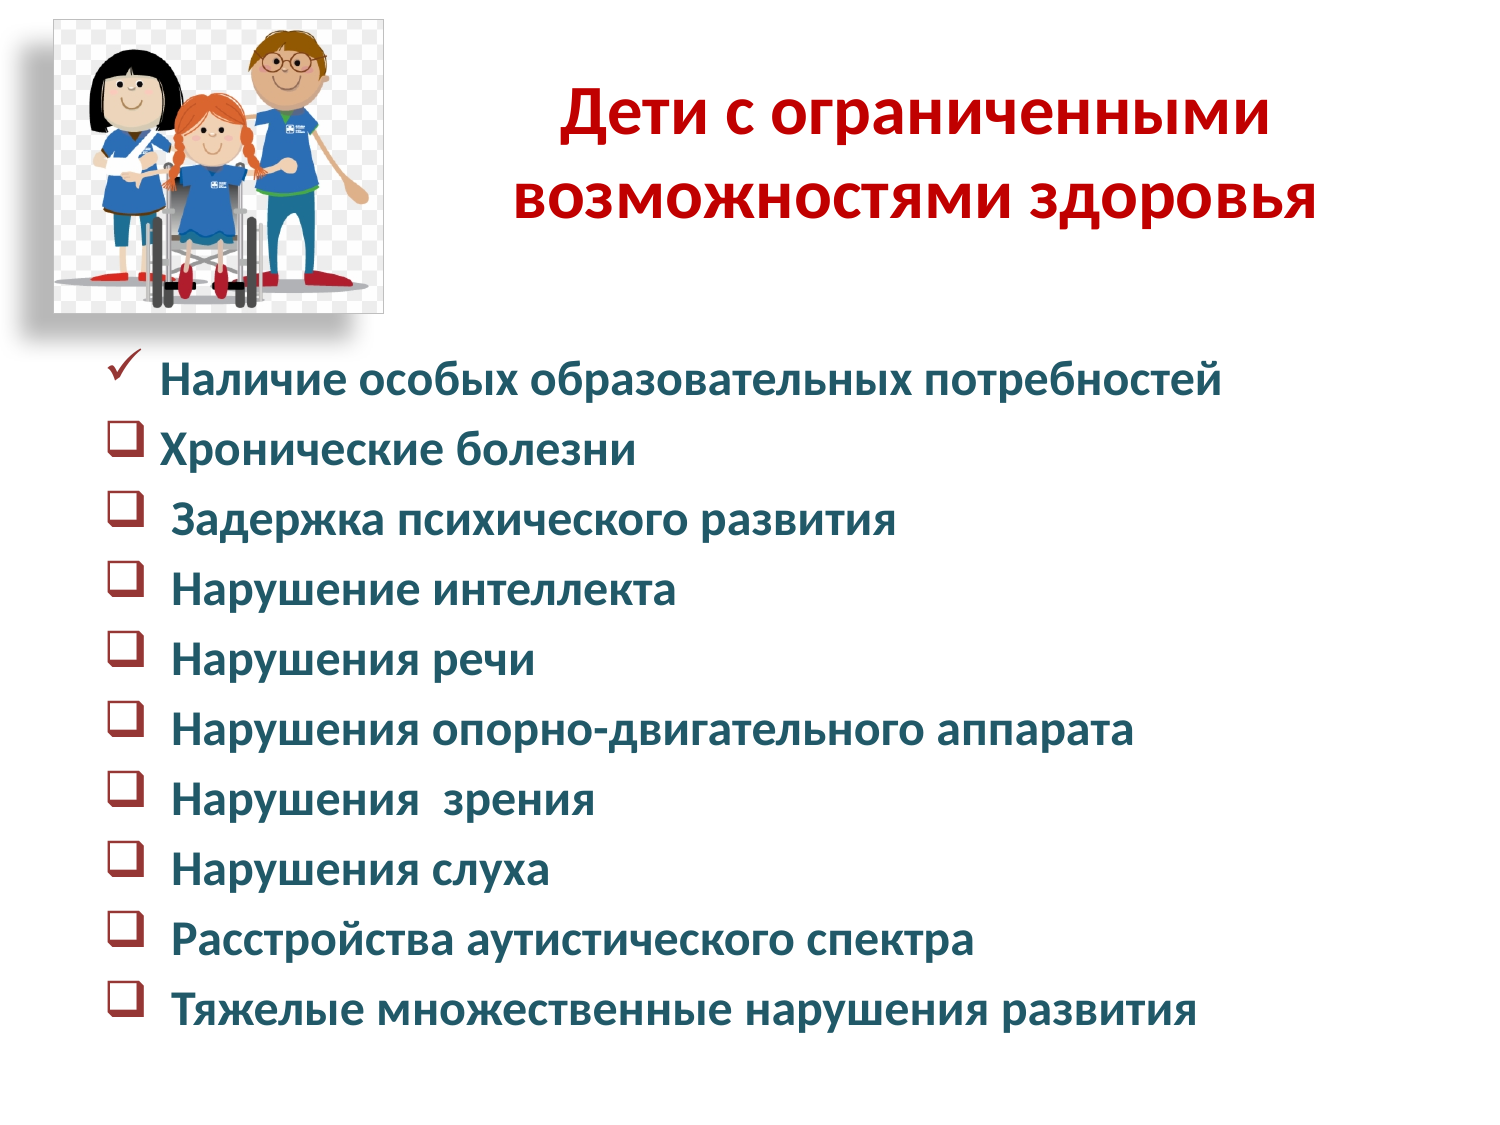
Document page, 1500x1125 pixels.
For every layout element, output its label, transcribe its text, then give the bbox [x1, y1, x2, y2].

picture [52, 18, 385, 315]
list Наличие особых образовательных потребностей Хронические болезни Задержка психического развития Нарушение интеллекта Нарушения речи Нарушения опорно-двигательного аппарата Нарушения зрения Нарушения слуха Расстройства аутистического спектра Тяжелые множественные нарушения развития [88, 338, 1439, 1081]
title Дети с ограниченными возможностями здоровья [419, 54, 1414, 243]
